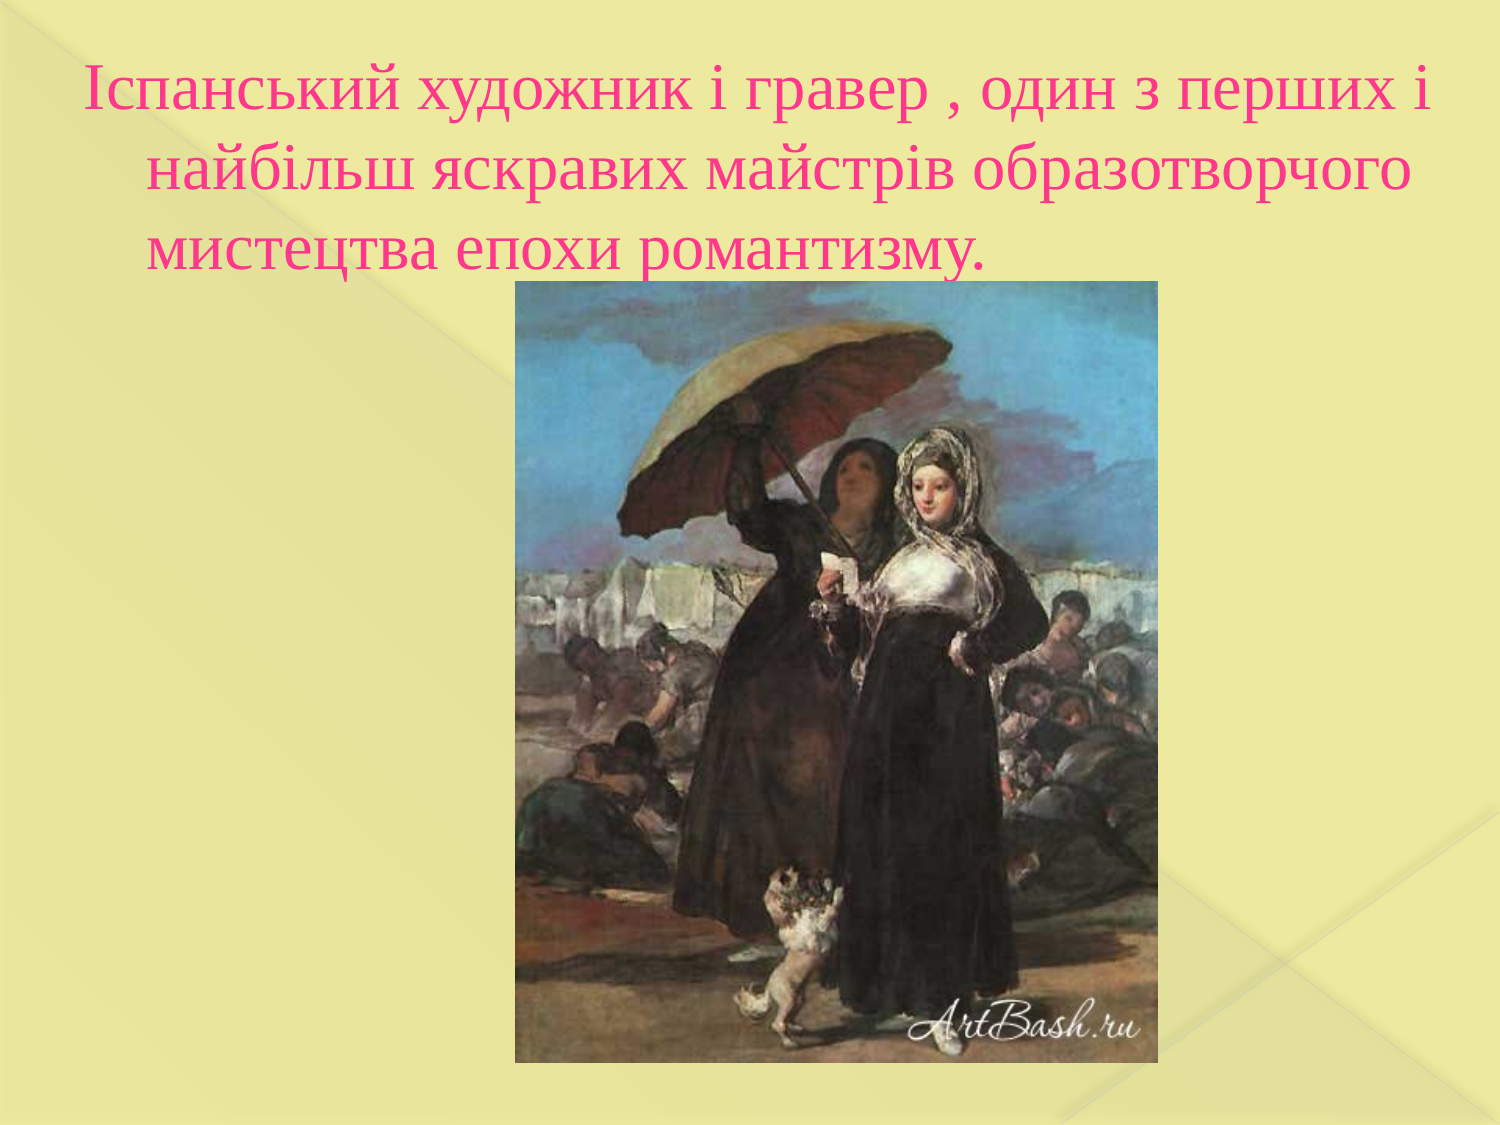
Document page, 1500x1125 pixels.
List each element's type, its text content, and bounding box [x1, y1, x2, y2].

picture [515, 280, 1158, 1063]
list Іспанський художник і гравер , один з перших і найбільш яскравих майстрів образотворчого мистецтва епохи романтизму. [58, 35, 1477, 434]
